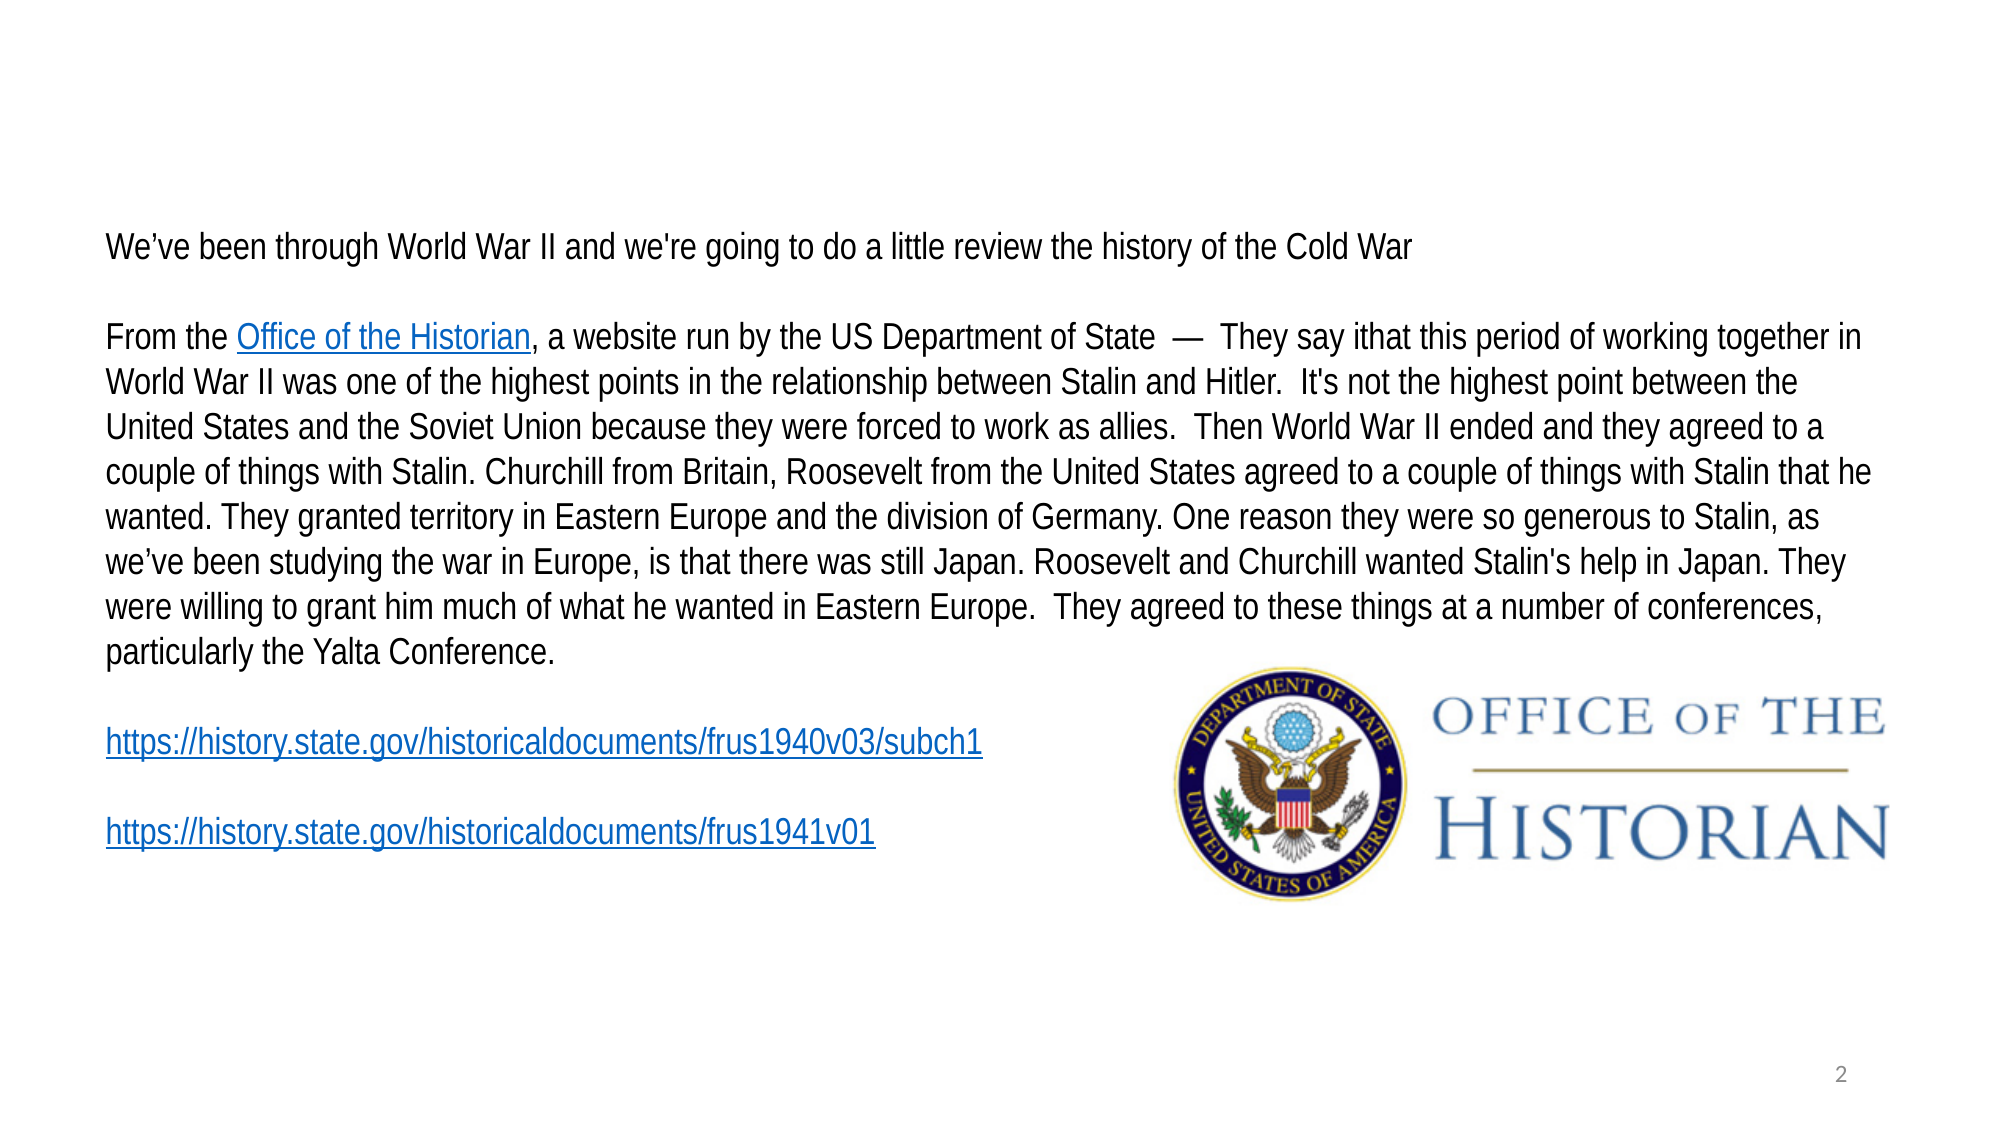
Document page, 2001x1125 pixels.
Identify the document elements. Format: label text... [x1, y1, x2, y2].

slide_number 2 [1412, 1042, 1863, 1103]
picture [1165, 659, 1910, 907]
text_box We’ve been through World War II and we're going to do a little review the history of the Cold War From the Office of the Historian, a website run by the US Department of State — They say ithat this period of working together in World War II was one of the highest points in the relationship between Stalin and Hitler. It's not the highest point between the United States and the Soviet Union because they were forced to work as allies. Then World War II ended and they agreed to a couple of things with Stalin. Churchill from Britain, Roosevelt from the United States agreed to a couple of things with Stalin that he wanted. They granted territory in Eastern Europe and the division of Germany. One reason they were so generous to Stalin, as we’ve been studying the war in Europe, is that there was still Japan. Roosevelt and Churchill wanted Stalin's help in Japan. They were willing to grant him much of what he wanted in Eastern Europe. They agreed to these things at a number of conferences, particularly the Yalta Conference. https://history.state.gov/historicaldocuments/frus1940v03/subch1 https://history.state.gov/historicaldocuments/frus1941v01 [90, 214, 1893, 905]
